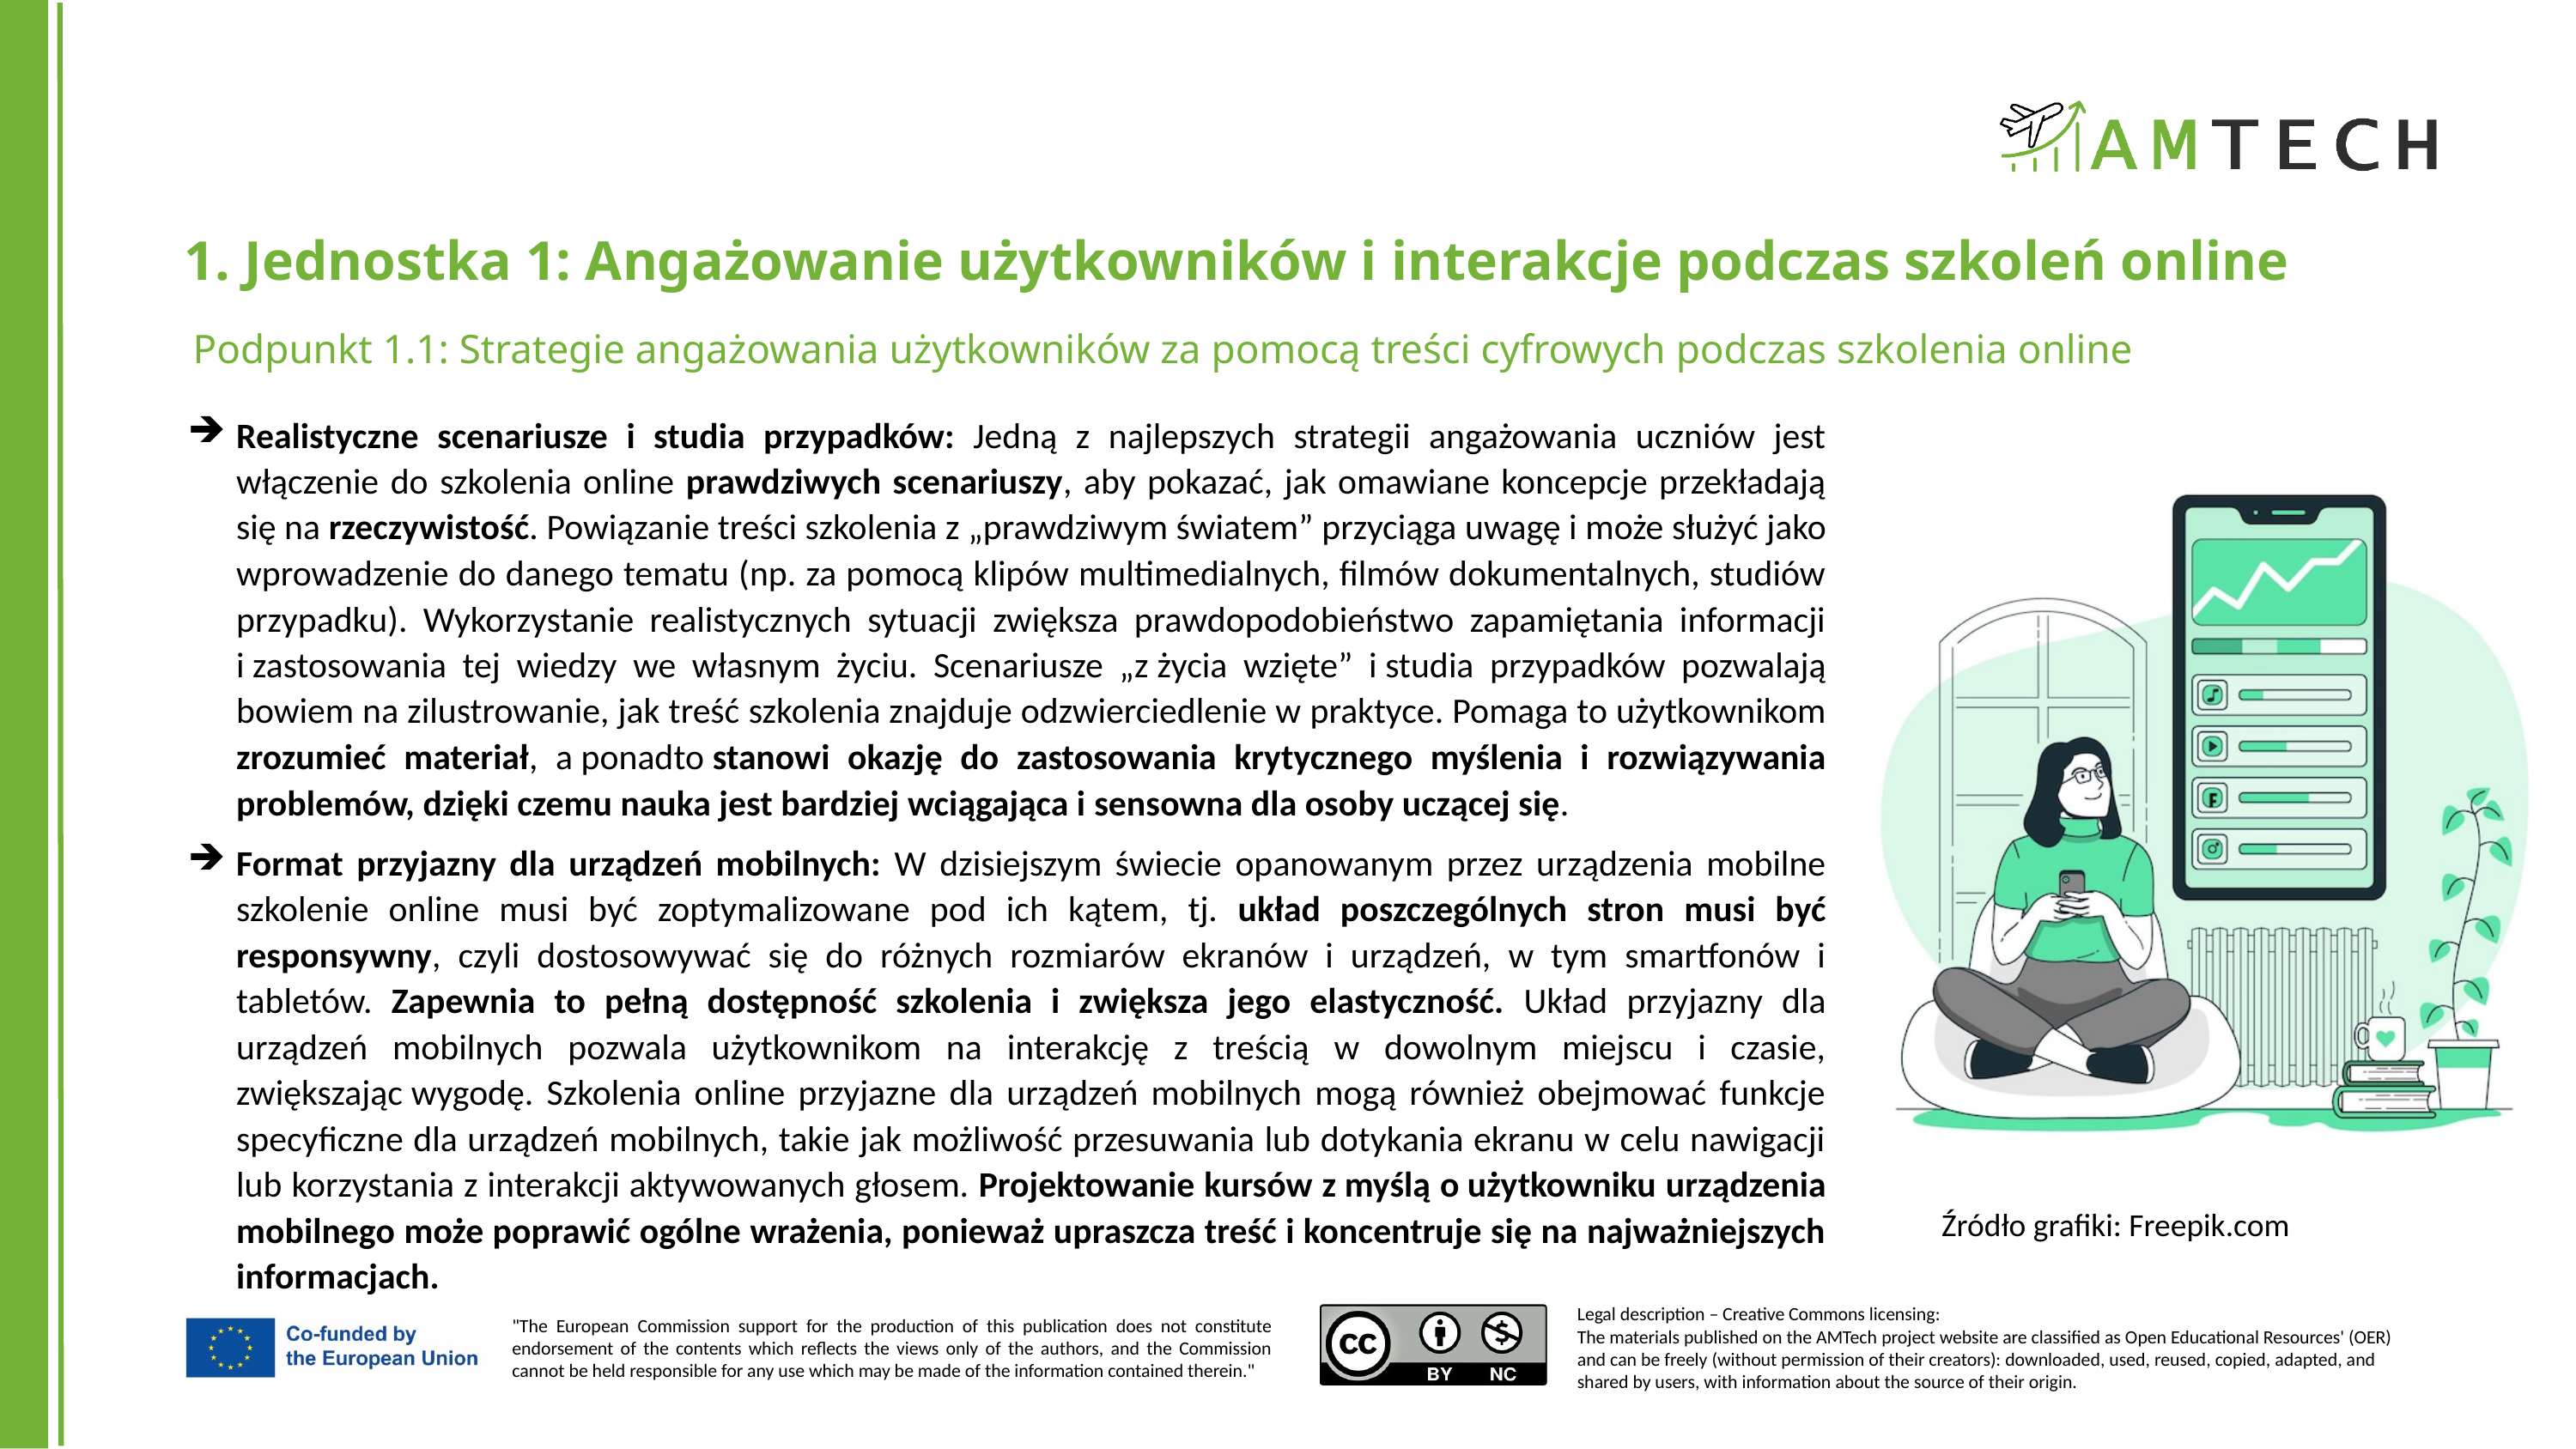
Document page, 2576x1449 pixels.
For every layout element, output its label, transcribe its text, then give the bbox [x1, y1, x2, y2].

text_box Podpunkt 1.1: Strategie angażowania użytkowników za pomocą treści cyfrowych podczas szkolenia online [179, 318, 2327, 378]
text_box Realistyczne scenariusze i studia przypadków: Jedną z najlepszych strategii angażowania uczniów jest włączenie do szkolenia online prawdziwych scenariuszy, aby pokazać, jak omawiane koncepcje przekładają się na rzeczywistość. Powiązanie treści szkolenia z „prawdziwym światem” przyciąga uwagę i może służyć jako wprowadzenie do danego tematu (np. za pomocą klipów multimedialnych, filmów dokumentalnych, studiów przypadku). Wykorzystanie realistycznych sytuacji zwiększa prawdopodobieństwo zapamiętania informacji i zastosowania tej wiedzy we własnym życiu. Scenariusze „z życia wzięte” i studia przypadków pozwalają bowiem na zilustrowanie, jak treść szkolenia znajduje odzwierciedlenie w praktyce. Pomaga to użytkownikom zrozumieć materiał, a ponadto stanowi okazję do zastosowania krytycznego myślenia i rozwiązywania problemów, dzięki czemu nauka jest bardziej wciągająca i sensowna dla osoby uczącej się. Format przyjazny dla urządzeń mobilnych: W dzisiejszym świecie opanowanym przez urządzenia mobilne szkolenie online musi być zoptymalizowane pod ich kątem, tj. układ poszczególnych stron musi być responsywny, czyli dostosowywać się do różnych rozmiarów ekranów i urządzeń, w tym smartfonów i tabletów. Zapewnia to pełną dostępność szkolenia i zwiększa jego elastyczność. Układ przyjazny dla urządzeń mobilnych pozwala użytkownikom na interakcję z treścią w dowolnym miejscu i czasie, zwiększając wygodę. Szkolenia online przyjazne dla urządzeń mobilnych mogą również obejmować funkcje specyficzne dla urządzeń mobilnych, takie jak możliwość przesuwania lub dotykania ekranu w celu nawigacji lub korzystania z interakcji aktywowanych głosem. Projektowanie kursów z myślą o użytkowniku urządzenia mobilnego może poprawić ogólne wrażenia, ponieważ upraszcza treść i koncentruje się na najważniejszych informacjach. [175, 403, 1839, 1449]
picture [1993, 91, 2458, 179]
text_box 1. Jednostka 1: Angażowanie użytkowników i interakcje podczas szkoleń online [171, 220, 2361, 297]
picture [1838, 447, 2571, 1179]
text_box Źródło grafiki: Freepik.com [1929, 1197, 2481, 1250]
